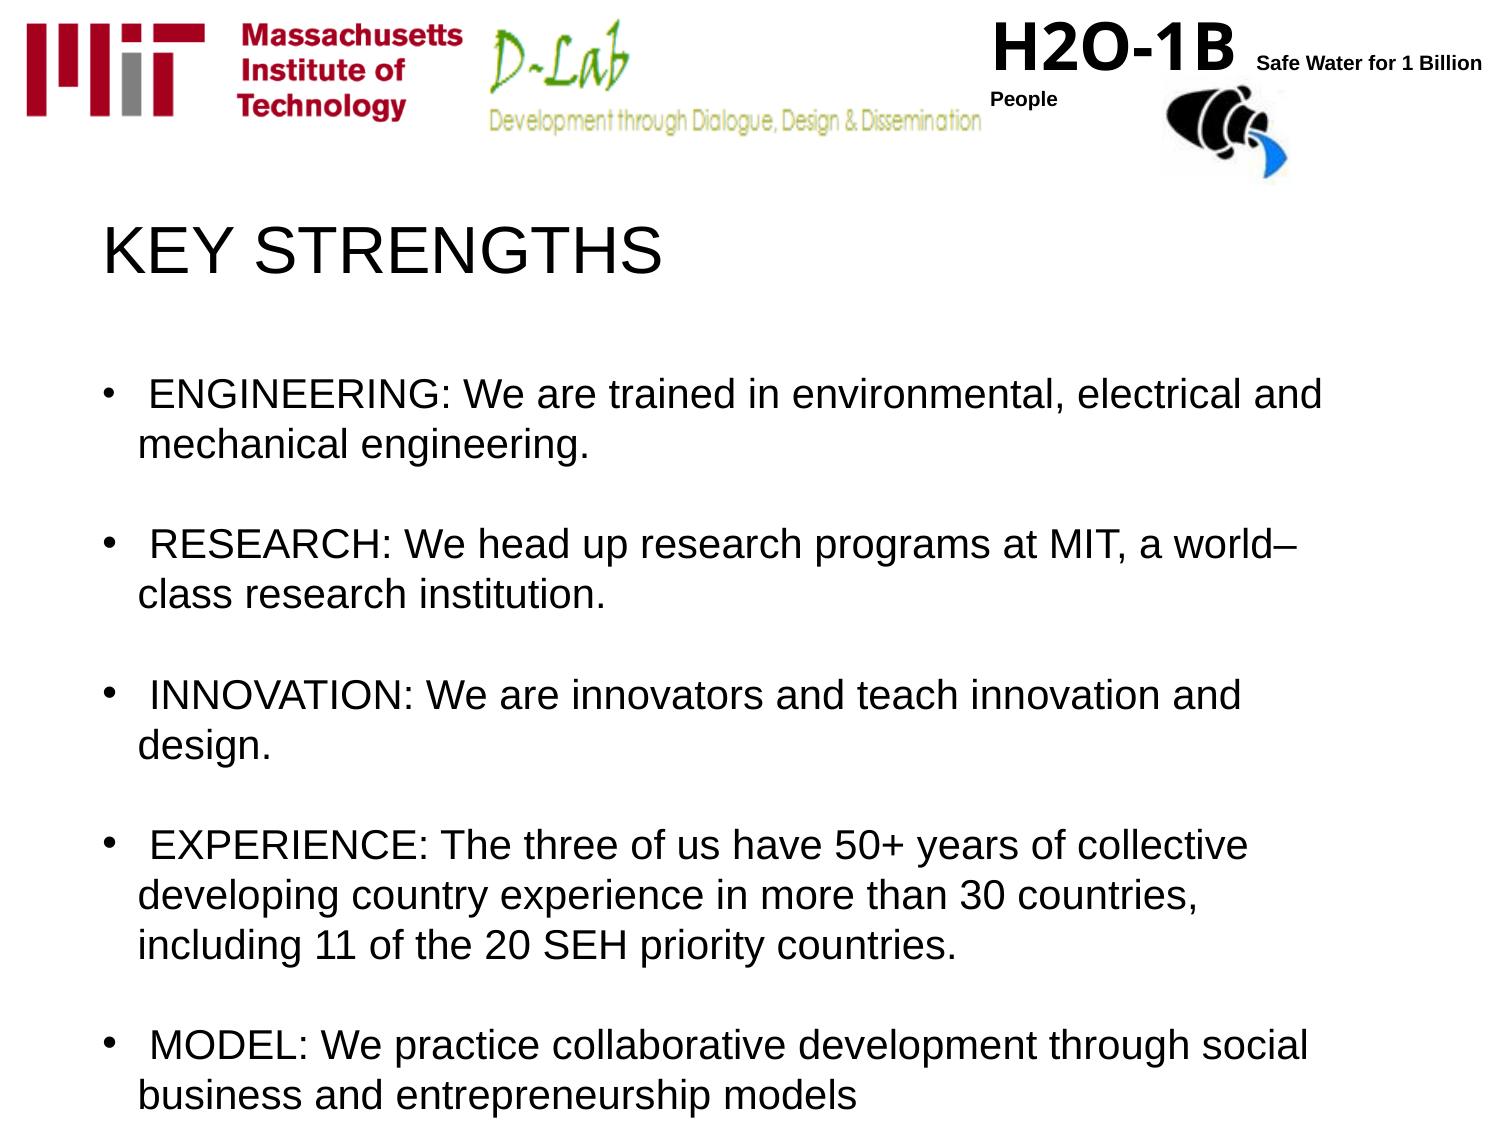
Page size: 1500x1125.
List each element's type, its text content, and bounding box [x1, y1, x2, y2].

picture [1162, 74, 1291, 185]
text_box KEY STRENGTHS ENGINEERING: We are trained in environmental, electrical and mechanical engineering. RESEARCH: We head up research programs at MIT, a world–class research institution. INNOVATION: We are innovators and teach innovation and design. EXPERIENCE: The three of us have 50+ years of collective developing country experience in more than 30 countries, including 11 of the 20 SEH priority countries. MODEL: We practice collaborative development through social business and entrepreneurship models [87, 199, 1350, 1125]
text_box H2O-1B Safe Water for 1 Billion People [988, 0, 1500, 118]
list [0, 0, 488, 151]
picture [474, 0, 988, 163]
